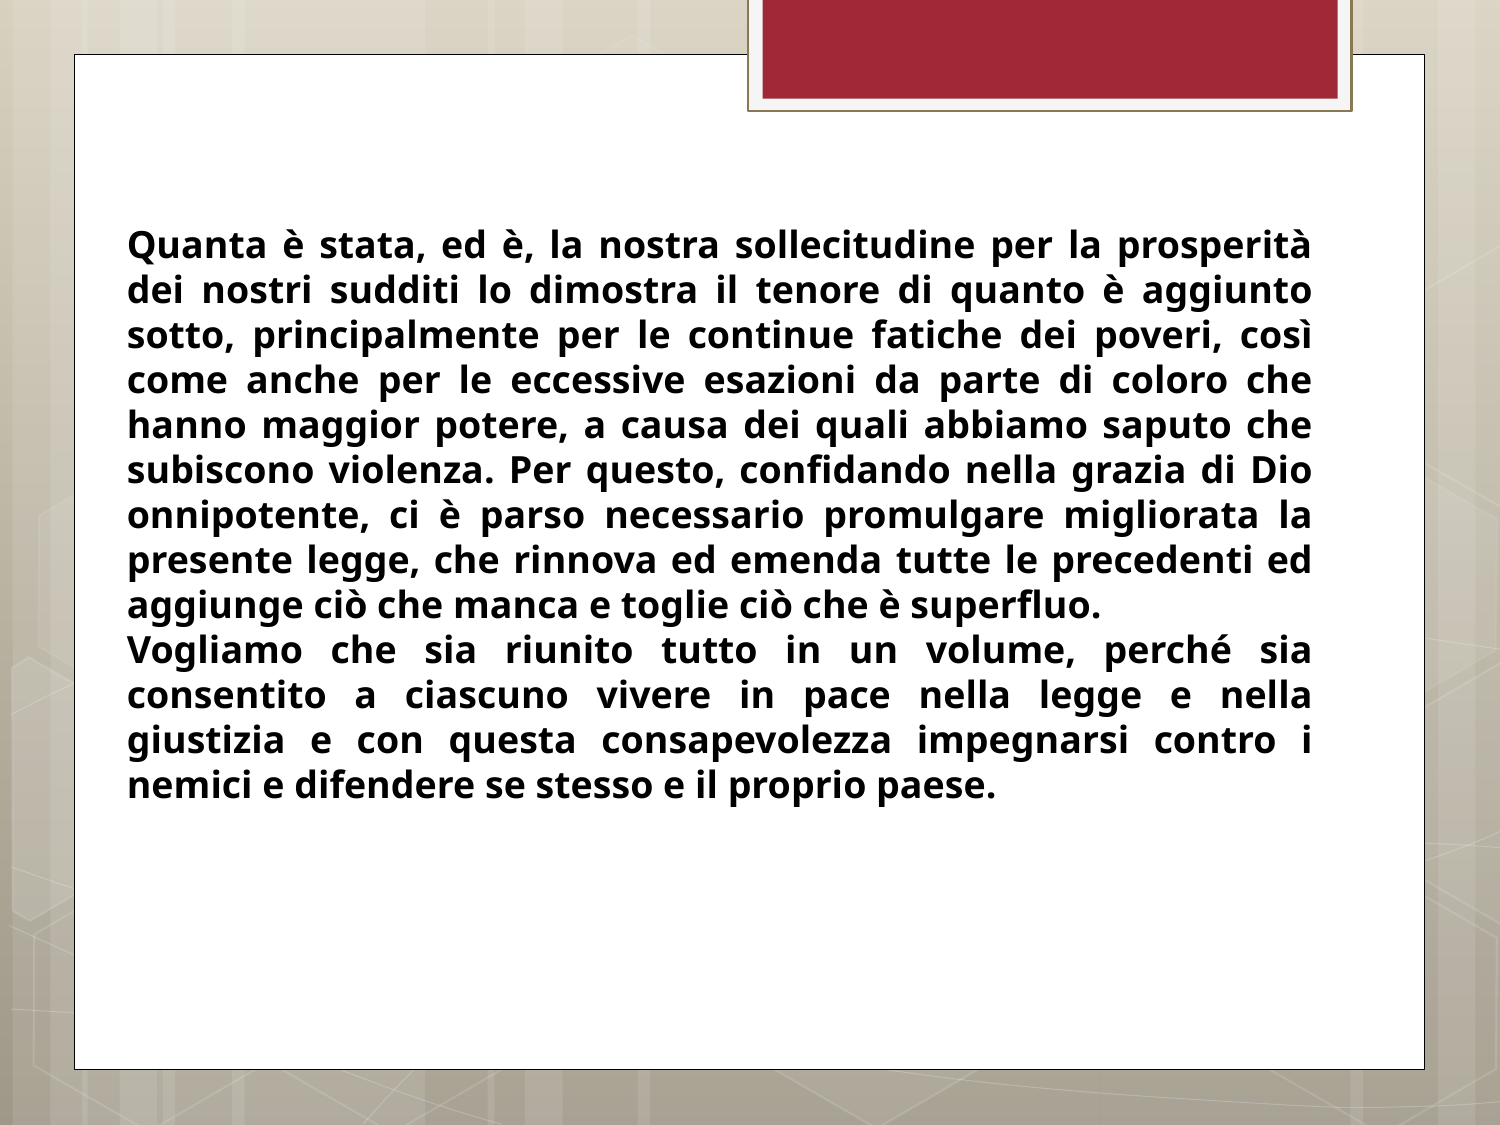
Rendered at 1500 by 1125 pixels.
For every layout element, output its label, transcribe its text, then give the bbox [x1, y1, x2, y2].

text_box Quanta è stata, ed è, la nostra sollecitudine per la prosperità dei nostri sudditi lo dimostra il tenore di quanto è aggiunto sotto, principalmente per le continue fatiche dei poveri, così come anche per le eccessive esazioni da parte di coloro che hanno maggior potere, a causa dei quali abbiamo saputo che subiscono violenza. Per questo, confidando nella grazia di Dio onnipotente, ci è parso necessario promulgare migliorata la presente legge, che rinnova ed emenda tutte le precedenti ed aggiunge ciò che manca e toglie ciò che è superfluo. Vogliamo che sia riunito tutto in un volume, perché sia consentito a ciascuno vivere in pace nella legge e nella giustizia e con questa consapevolezza impegnarsi contro i nemici e difendere se stesso e il proprio paese. [112, 214, 1329, 814]
